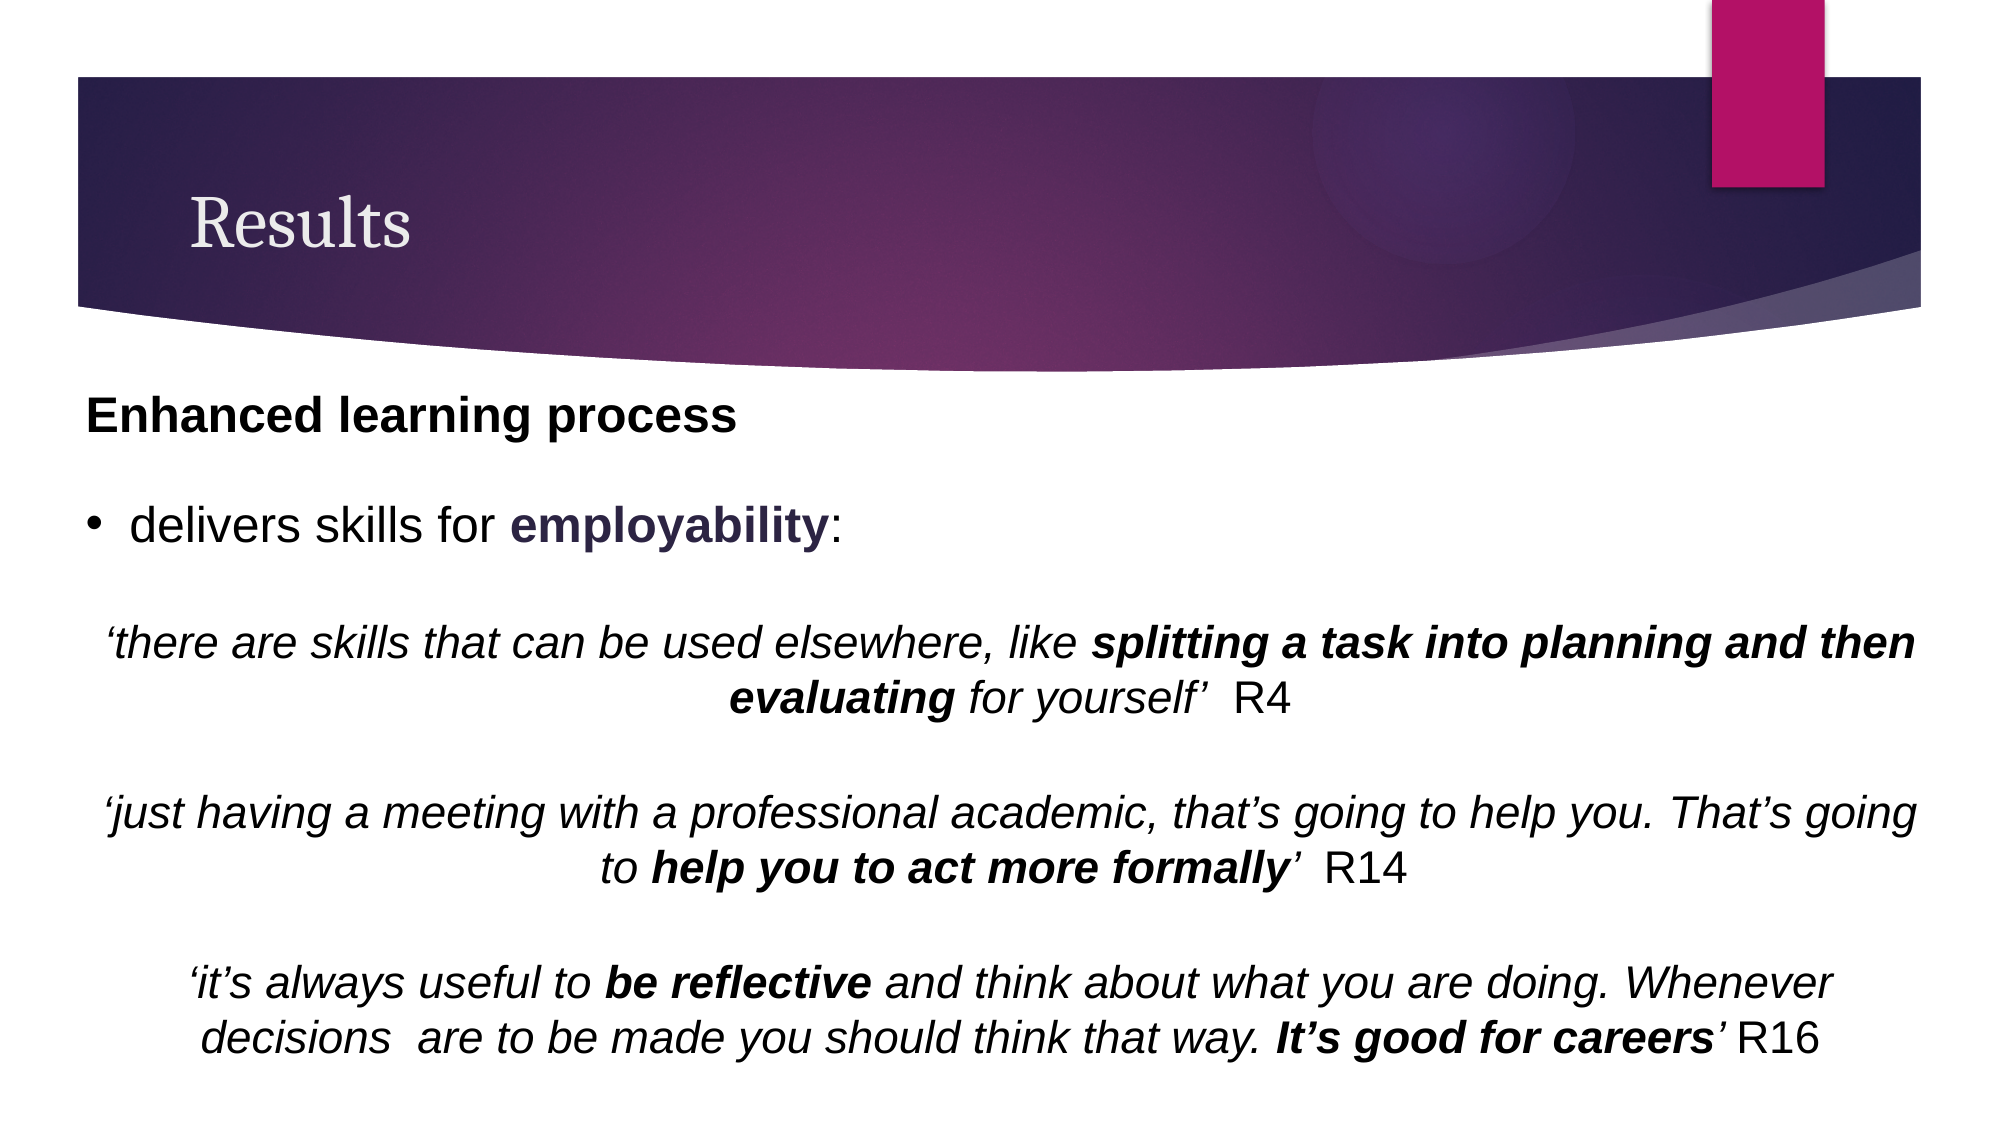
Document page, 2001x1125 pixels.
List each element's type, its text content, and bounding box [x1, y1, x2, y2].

text_box Enhanced learning process delivers skills for employability: ‘there are skills that can be used elsewhere, like splitting a task into planning and then evaluating for yourself’ R4 ‘just having a meeting with a professional academic, that’s going to help you. That’s going to help you to act more formally’ R14 ‘it’s always useful to be reflective and think about what you are doing. Whenever decisions are to be made you should think that way. It’s good for careers’ R16 [70, 375, 1950, 1070]
title Results [174, 159, 1612, 276]
